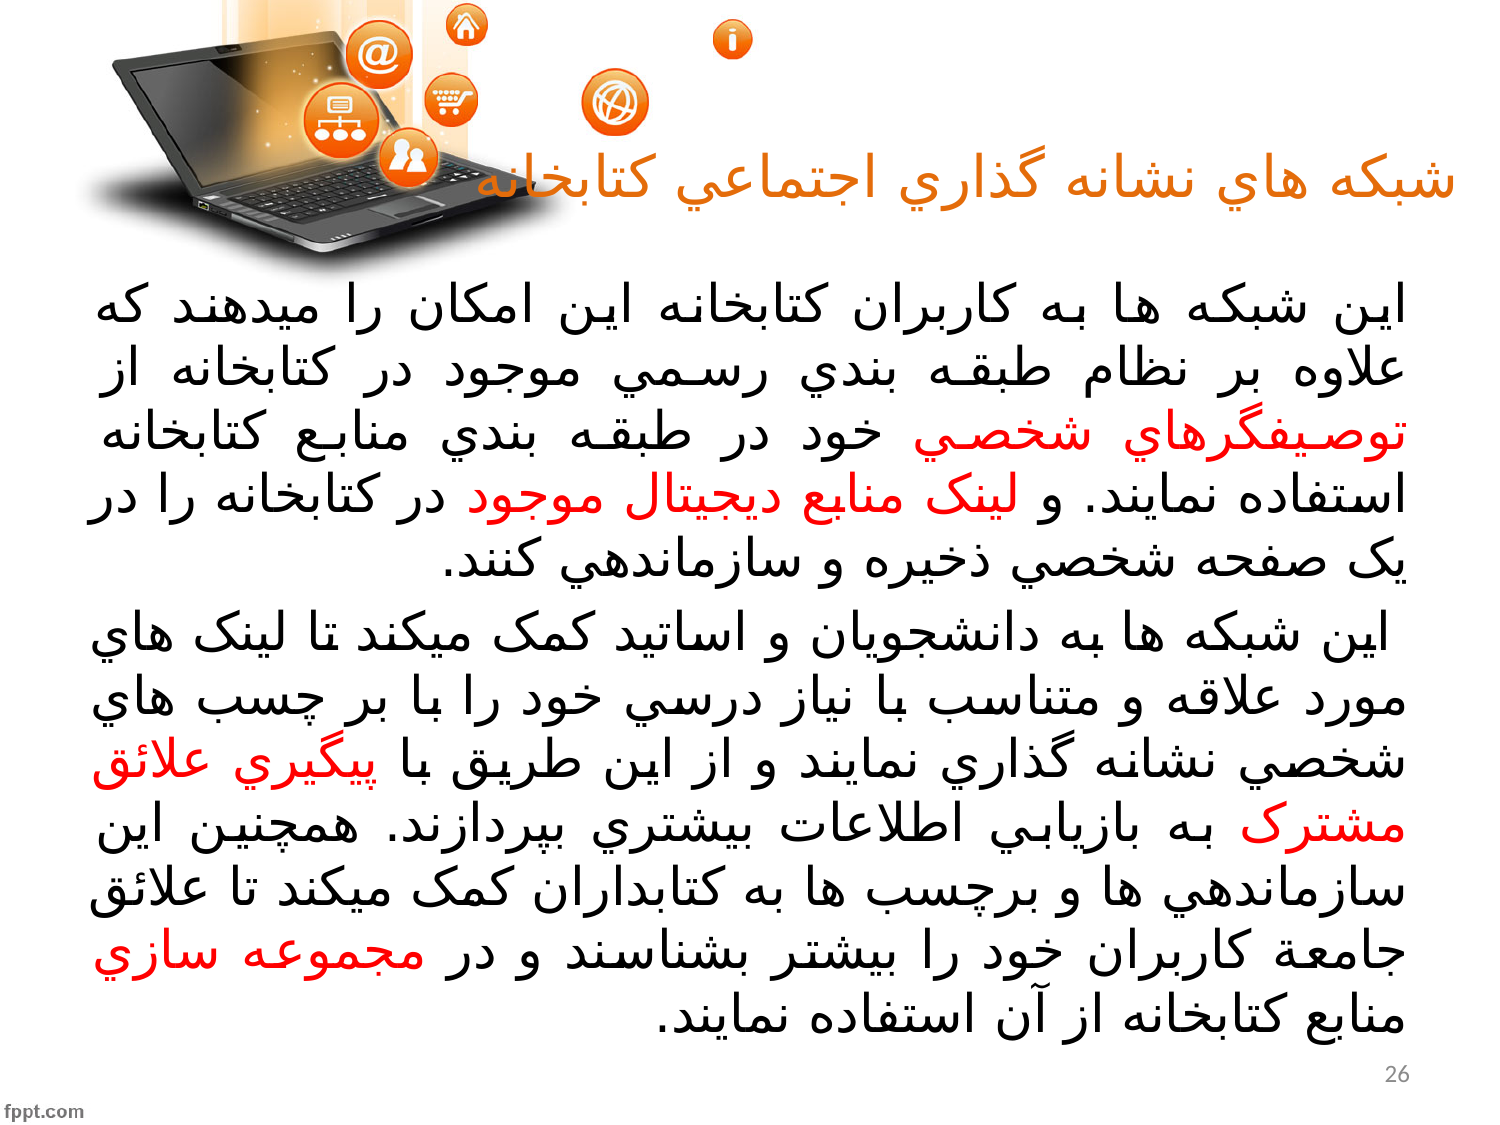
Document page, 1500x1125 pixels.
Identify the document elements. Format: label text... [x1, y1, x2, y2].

picture [0, 0, 1500, 1125]
title شبکه هاي نشانه گذاري اجتماعي کتابخانه [123, 136, 1474, 212]
list اين شبکه ها به کاربران کتابخانه اين امکان را ميدهند که علاوه بر نظام طبقه بندي رسمي موجود در کتابخانه از توصيفگرهاي شخصي خود در طبقه بندي منابع کتابخانه استفاده نمايند. و لينک منابع ديجيتال موجود در کتابخانه را در يک صفحه شخصي ذخيره و سازماندهي کنند. اين شبکه ها به دانشجويان و اساتيد کمک ميکند تا لينک هاي مورد علاقه و متناسب با نياز درسي خود را با بر چسب هاي شخصي نشانه گذاري نمايند و از اين طريق با پيگيري علائق مشترک به بازيابي اطلاعات بيشتري بپردازند. همچنين اين سازماندهي ها و برچسب ها به کتابداران کمک ميکند تا علائق جامعة کاربران خود را بيشتر بشناسند و در مجموعه سازي منابع کتابخانه از آن استفاده نمايند. [73, 261, 1424, 1064]
slide_number 26 [1074, 1042, 1425, 1103]
